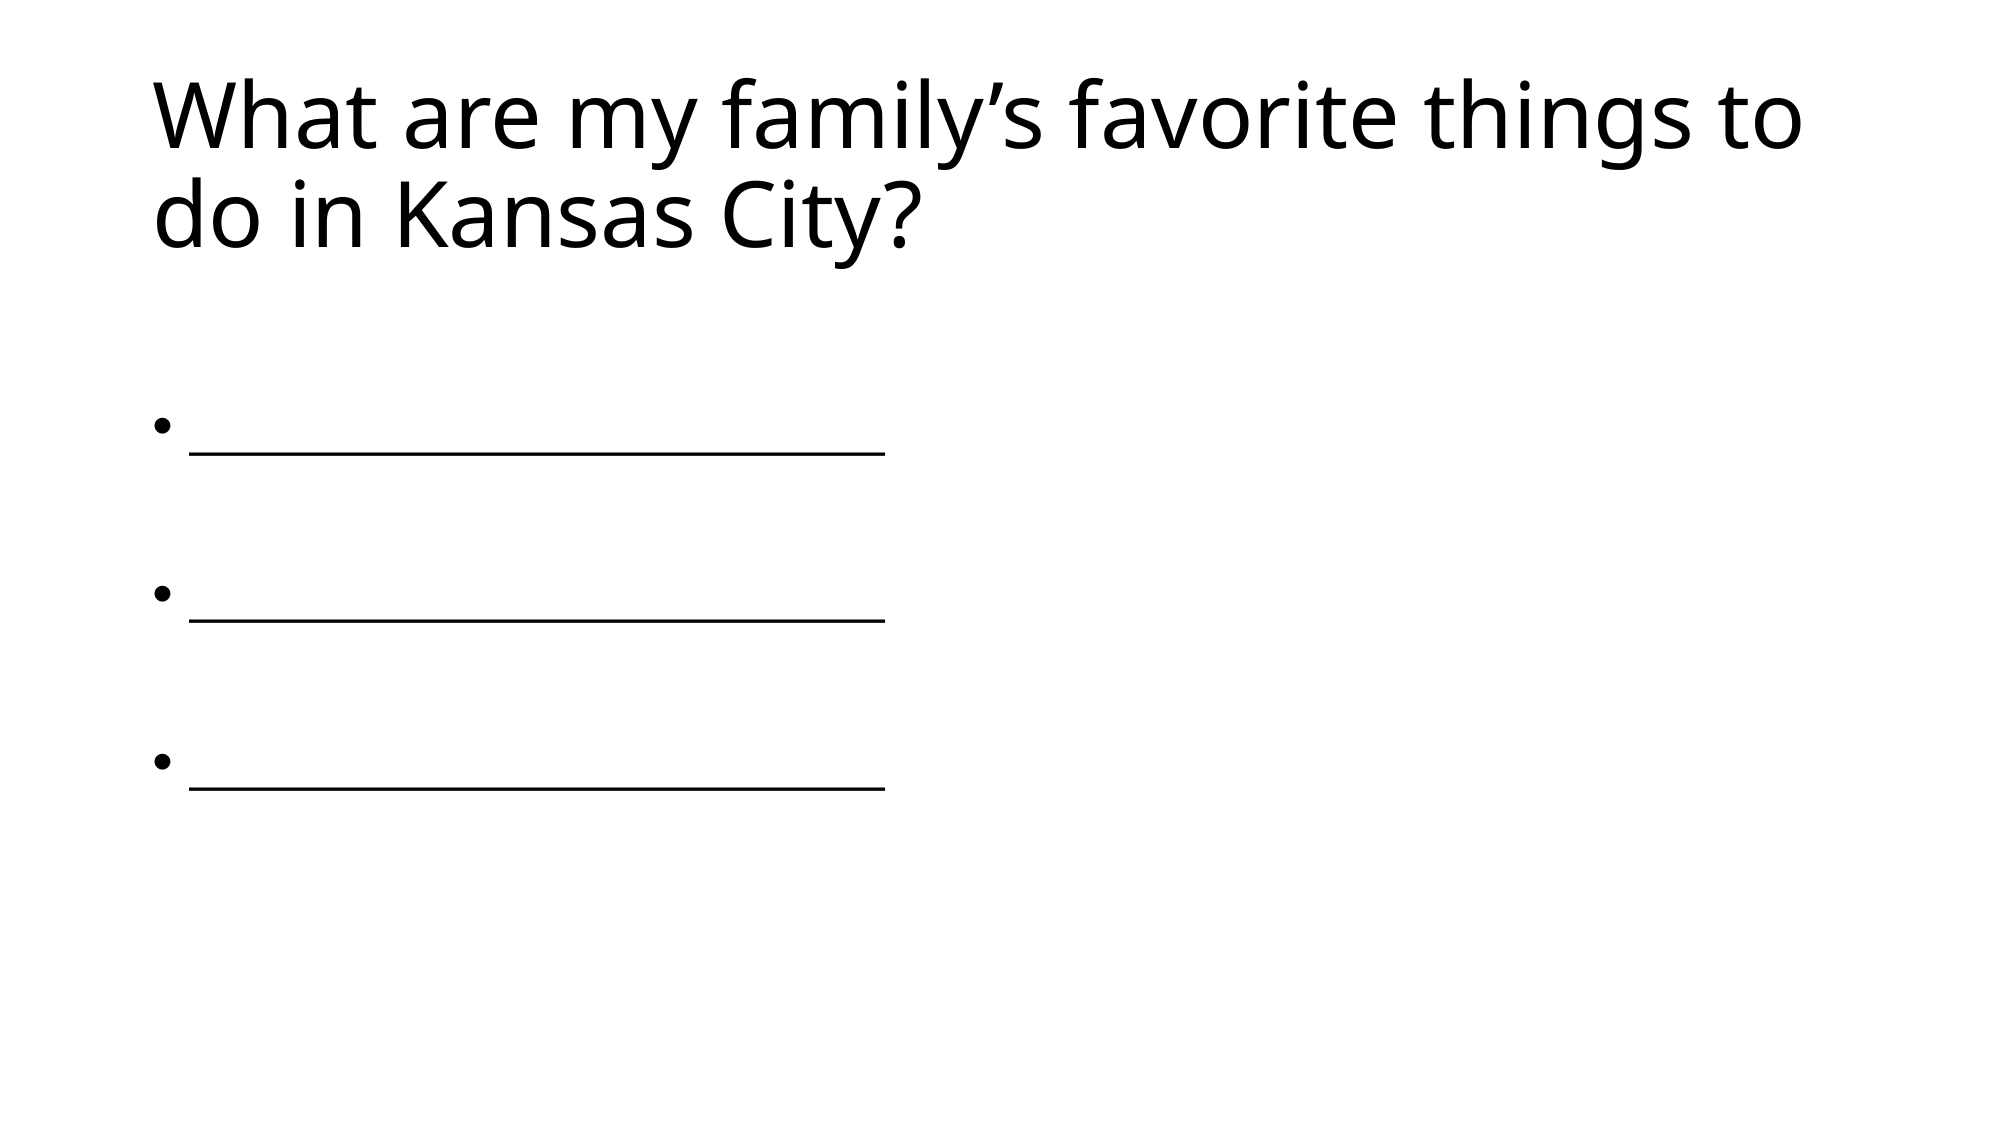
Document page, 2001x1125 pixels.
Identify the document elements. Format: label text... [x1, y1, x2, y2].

list ________________________ ________________________ ________________________ [137, 299, 988, 1014]
title What are my family’s favorite things to do in Kansas City? [137, 59, 1863, 278]
